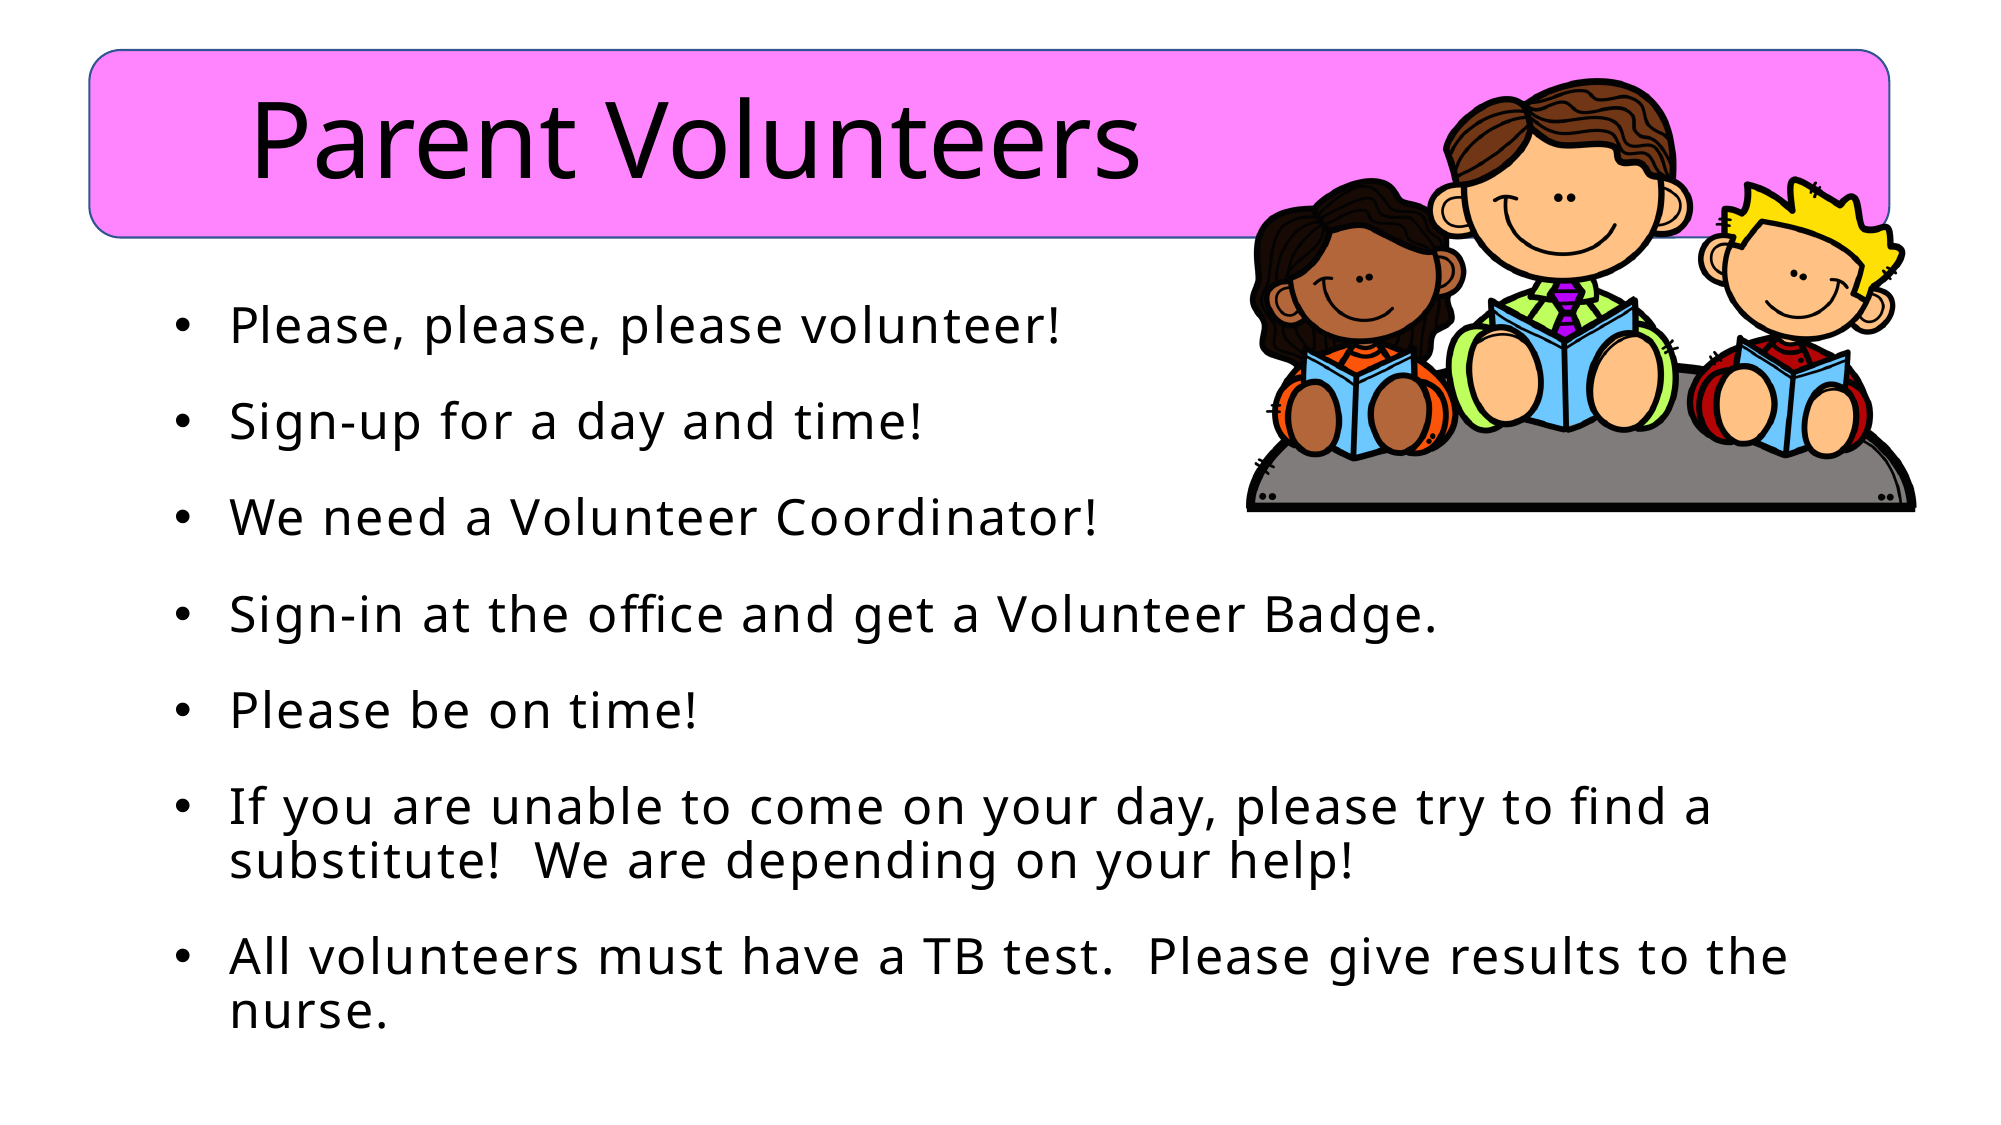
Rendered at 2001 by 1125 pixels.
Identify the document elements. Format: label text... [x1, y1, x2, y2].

text_box [88, 48, 1215, 239]
title Parent Volunteers [233, 50, 1215, 238]
list Please, please, please volunteer! Sign-up for a day and time! We need a Volunteer Coordinator! Sign-in at the office and get a Volunteer Badge. Please be on time! If you are unable to come on your day, please try to find a substitute! We are depending on your help! All volunteers must have a TB test. Please give results to the nurse. [159, 292, 1820, 1050]
picture [1215, 41, 1940, 544]
